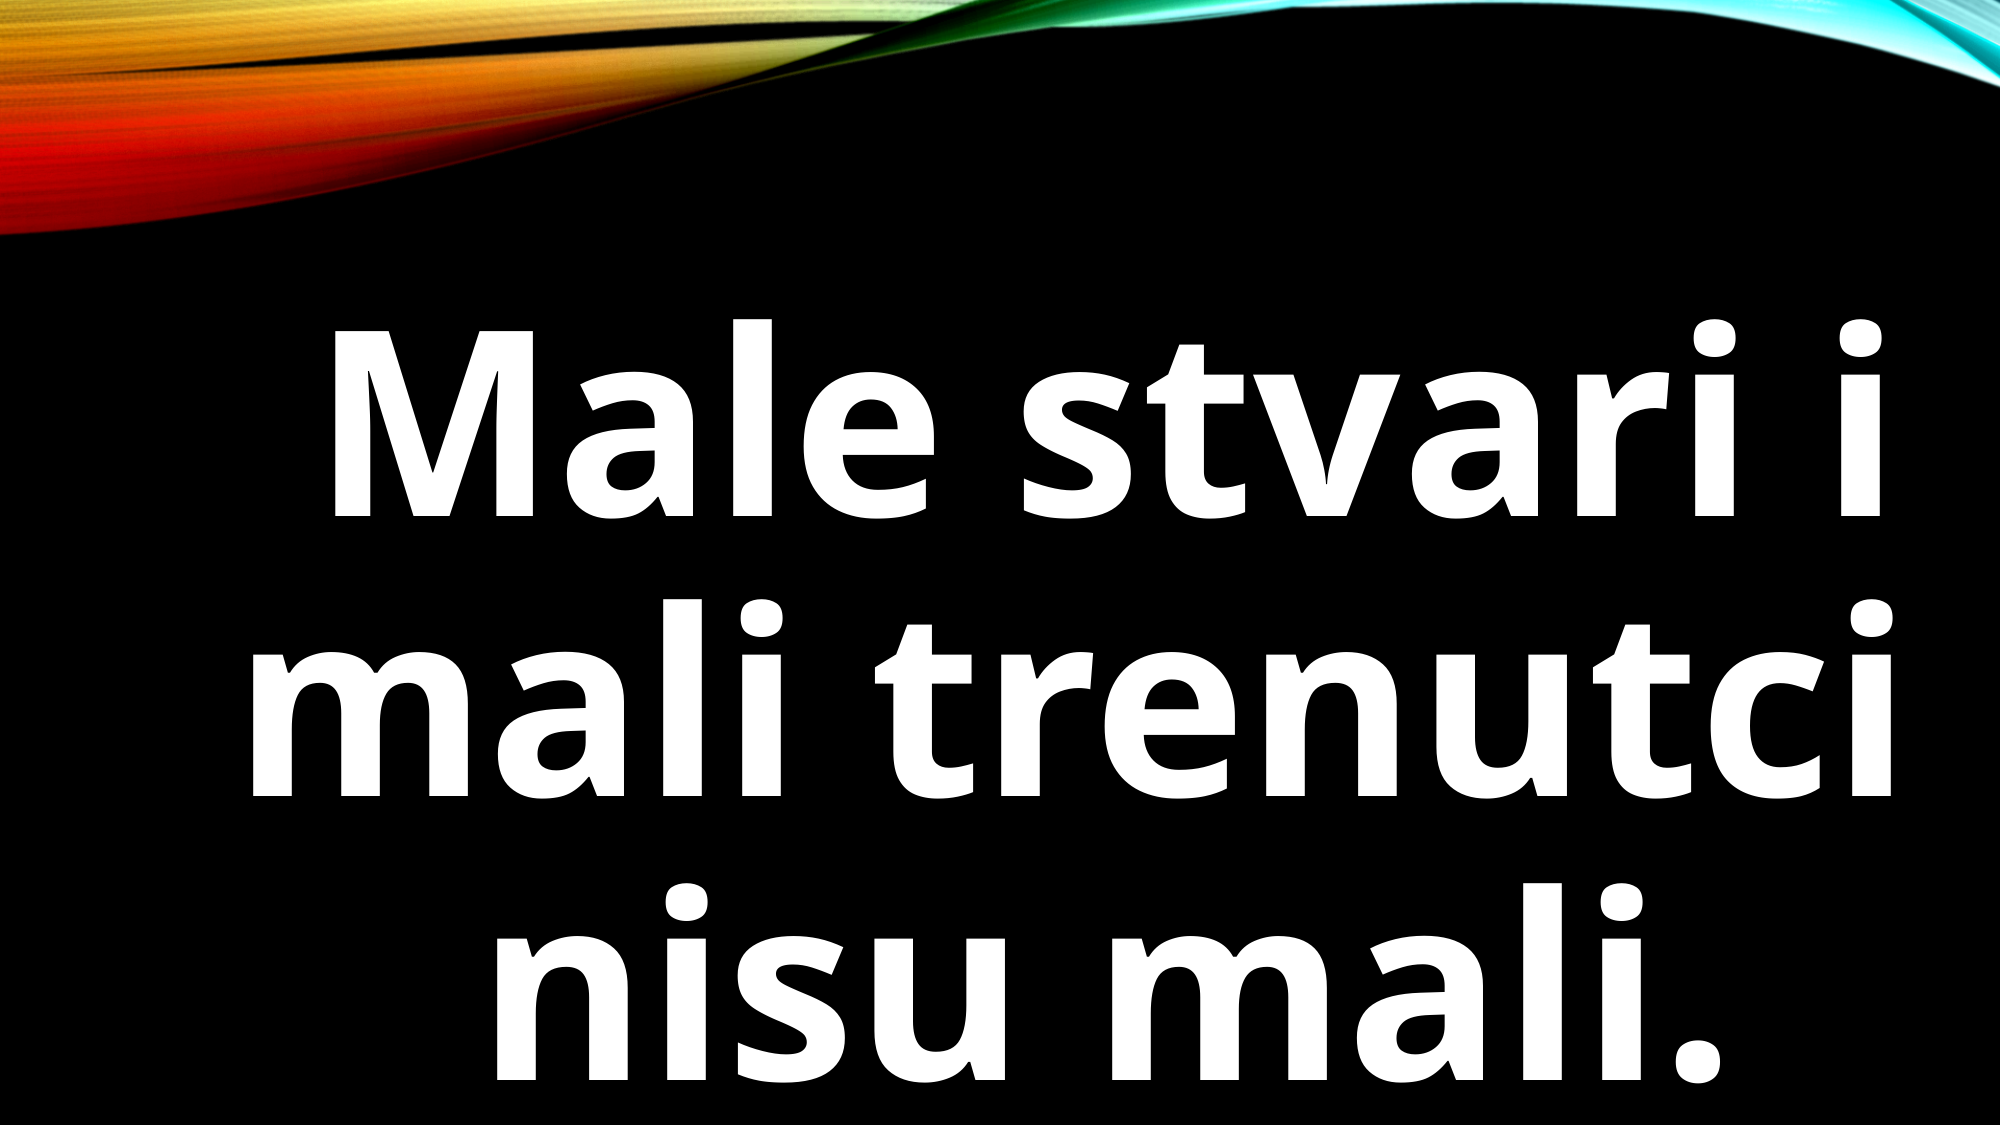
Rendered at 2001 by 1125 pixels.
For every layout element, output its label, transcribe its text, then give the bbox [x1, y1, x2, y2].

list Male stvari i mali trenutci nisu mali. [213, 285, 2000, 1125]
picture [0, 0, 2000, 237]
